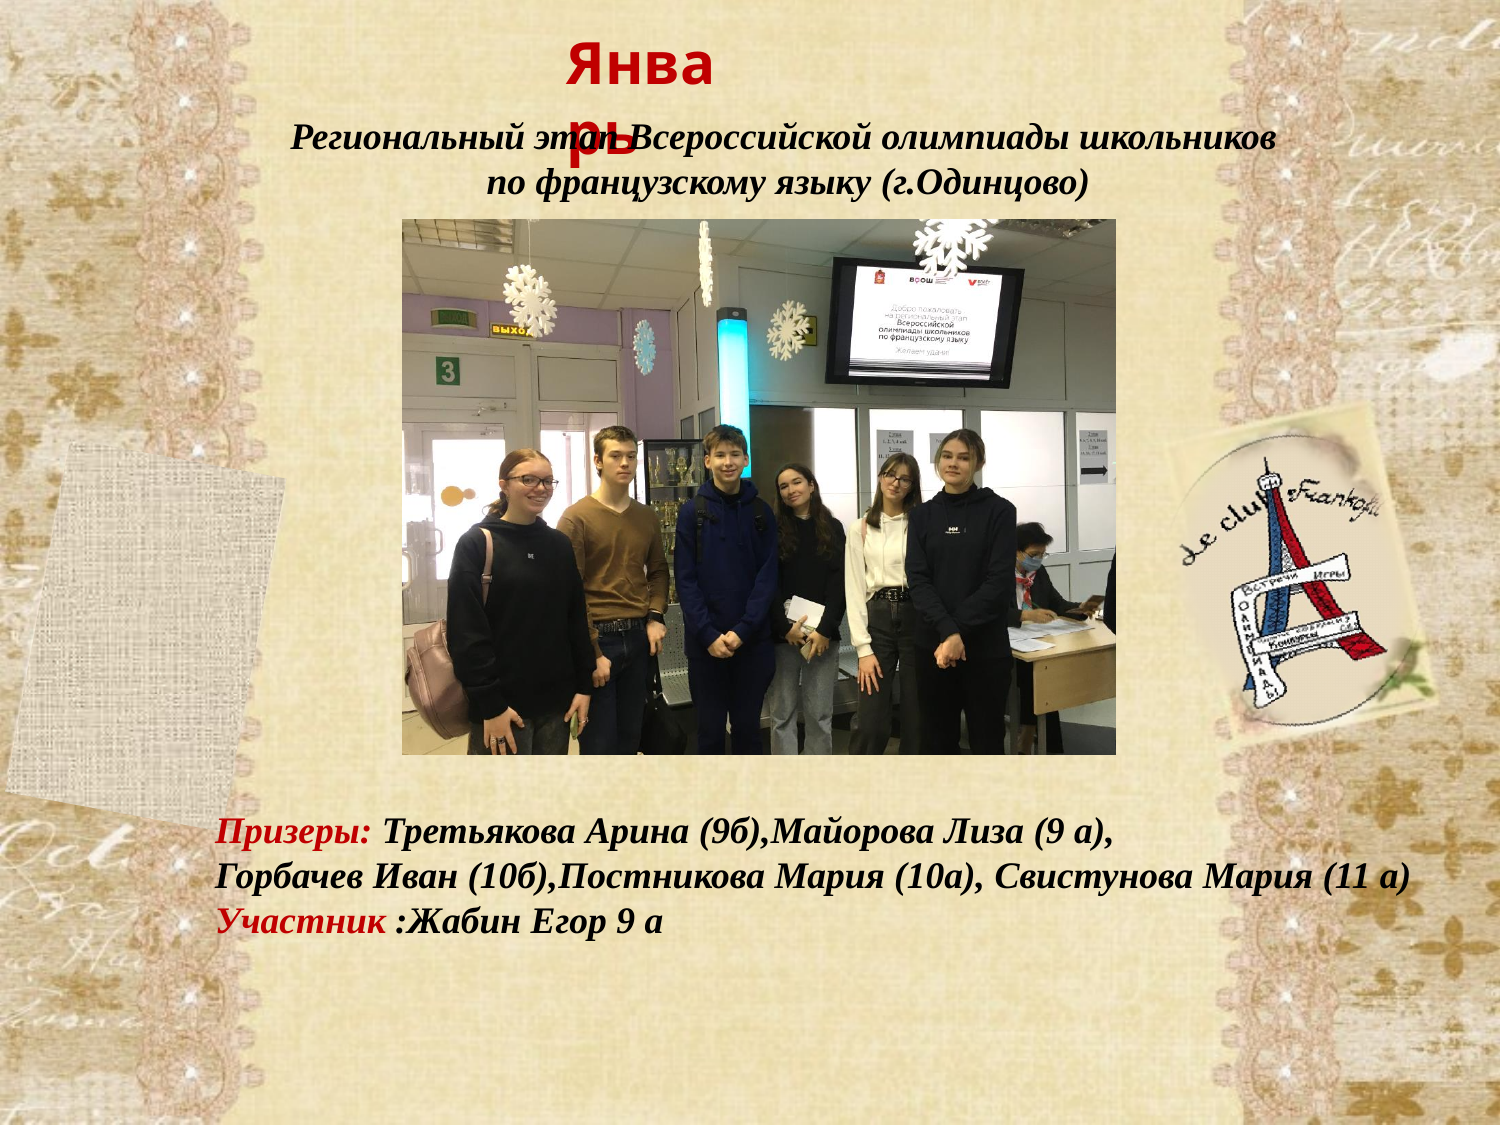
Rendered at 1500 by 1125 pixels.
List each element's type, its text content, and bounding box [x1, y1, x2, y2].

text_box Региональный этап Всероссийской олимпиады школьников по французскому языку (г.Одинцово) [275, 104, 1302, 210]
text_box [3, 436, 289, 830]
picture [0, 0, 1500, 1125]
text_box Призеры: Третьякова Арина (9б),Майорова Лиза (9 а), Горбачев Иван (10б),Постникова Мария (10а), Свистунова Мария (11 а) Участник :Жабин Егор 9 а [200, 798, 1427, 949]
text_box Январь [551, 19, 760, 104]
